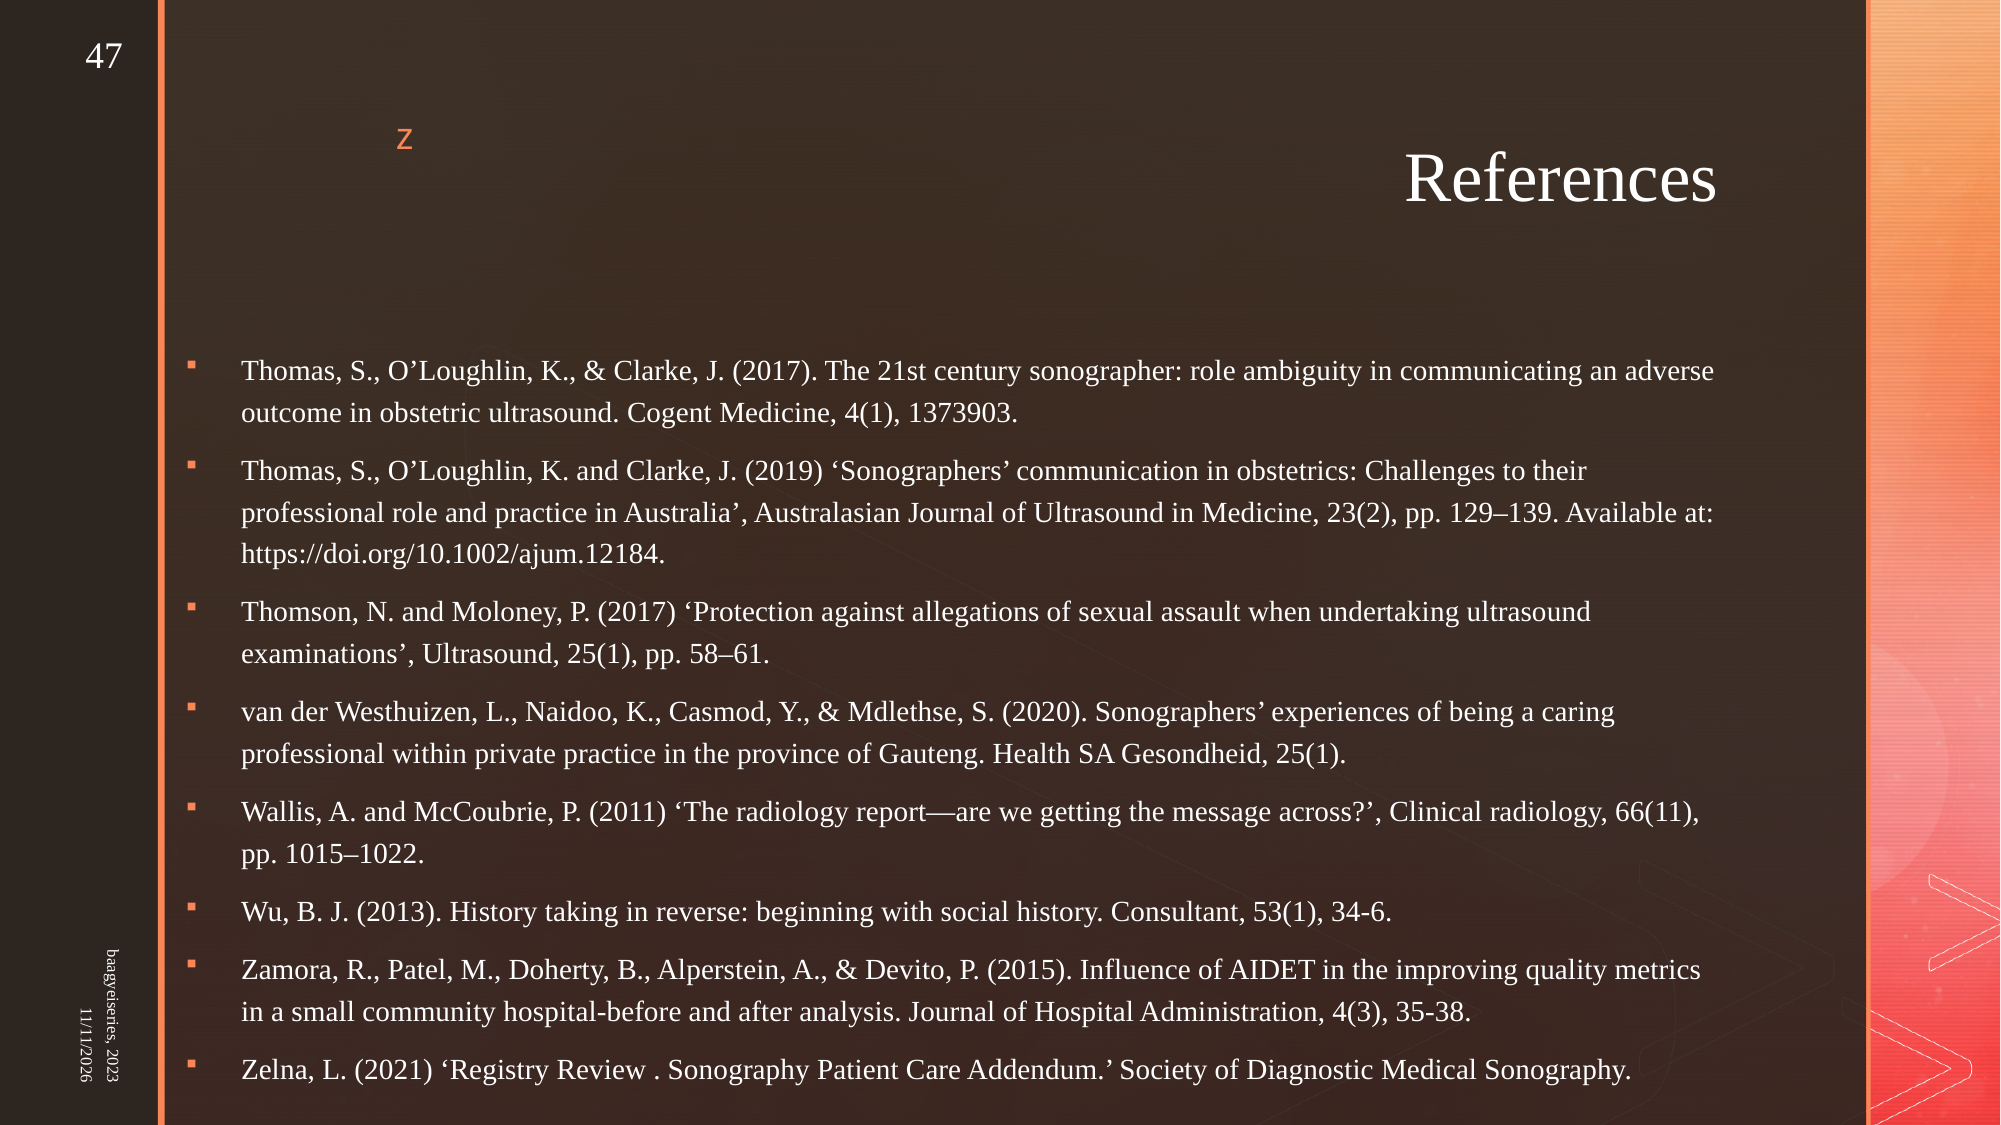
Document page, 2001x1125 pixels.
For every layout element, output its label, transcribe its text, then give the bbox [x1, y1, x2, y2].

slide_number 25-Mar-23 [70, 661, 101, 1098]
slide_number 47 [25, 26, 131, 80]
picture [1871, 0, 2001, 1125]
title References [428, 132, 1734, 310]
footer baagyeiseries, 2023 [101, 132, 131, 1098]
list Thomas, S., O’Loughlin, K., & Clarke, J. (2017). The 21st century sonographer: role ambiguity in communicating an adverse outcome in obstetric ultrasound. Cogent Medicine, 4(1), 1373903. Thomas, S., O’Loughlin, K. and Clarke, J. (2019) ‘Sonographers’ communication in obstetrics: Challenges to their professional role and practice in Australia’, Australasian Journal of Ultrasound in Medicine, 23(2), pp. 129–139. Available at: https://doi.org/10.1002/ajum.12184. Thomson, N. and Moloney, P. (2017) ‘Protection against allegations of sexual assault when undertaking ultrasound examinations’, Ultrasound, 25(1), pp. 58–61. van der Westhuizen, L., Naidoo, K., Casmod, Y., & Mdlethse, S. (2020). Sonographers’ experiences of being a caring professional within private practice in the province of Gauteng. Health SA Gesondheid, 25(1). Wallis, A. and McCoubrie, P. (2011) ‘The radiology report—are we getting the message across?’, Clinical radiology, 66(11), pp. 1015–1022. Wu, B. J. (2013). History taking in reverse: beginning with social history. Consultant, 53(1), 34-6. Zamora, R., Patel, M., Doherty, B., Alperstein, A., & Devito, P. (2015). Influence of AIDET in the improving quality metrics in a small community hospital-before and after analysis. Journal of Hospital Administration, 4(3), 35-38. Zelna, L. (2021) ‘Registry Review . Sonography Patient Care Addendum.’ Society of Diagnostic Medical Sonography. [169, 336, 1734, 1098]
